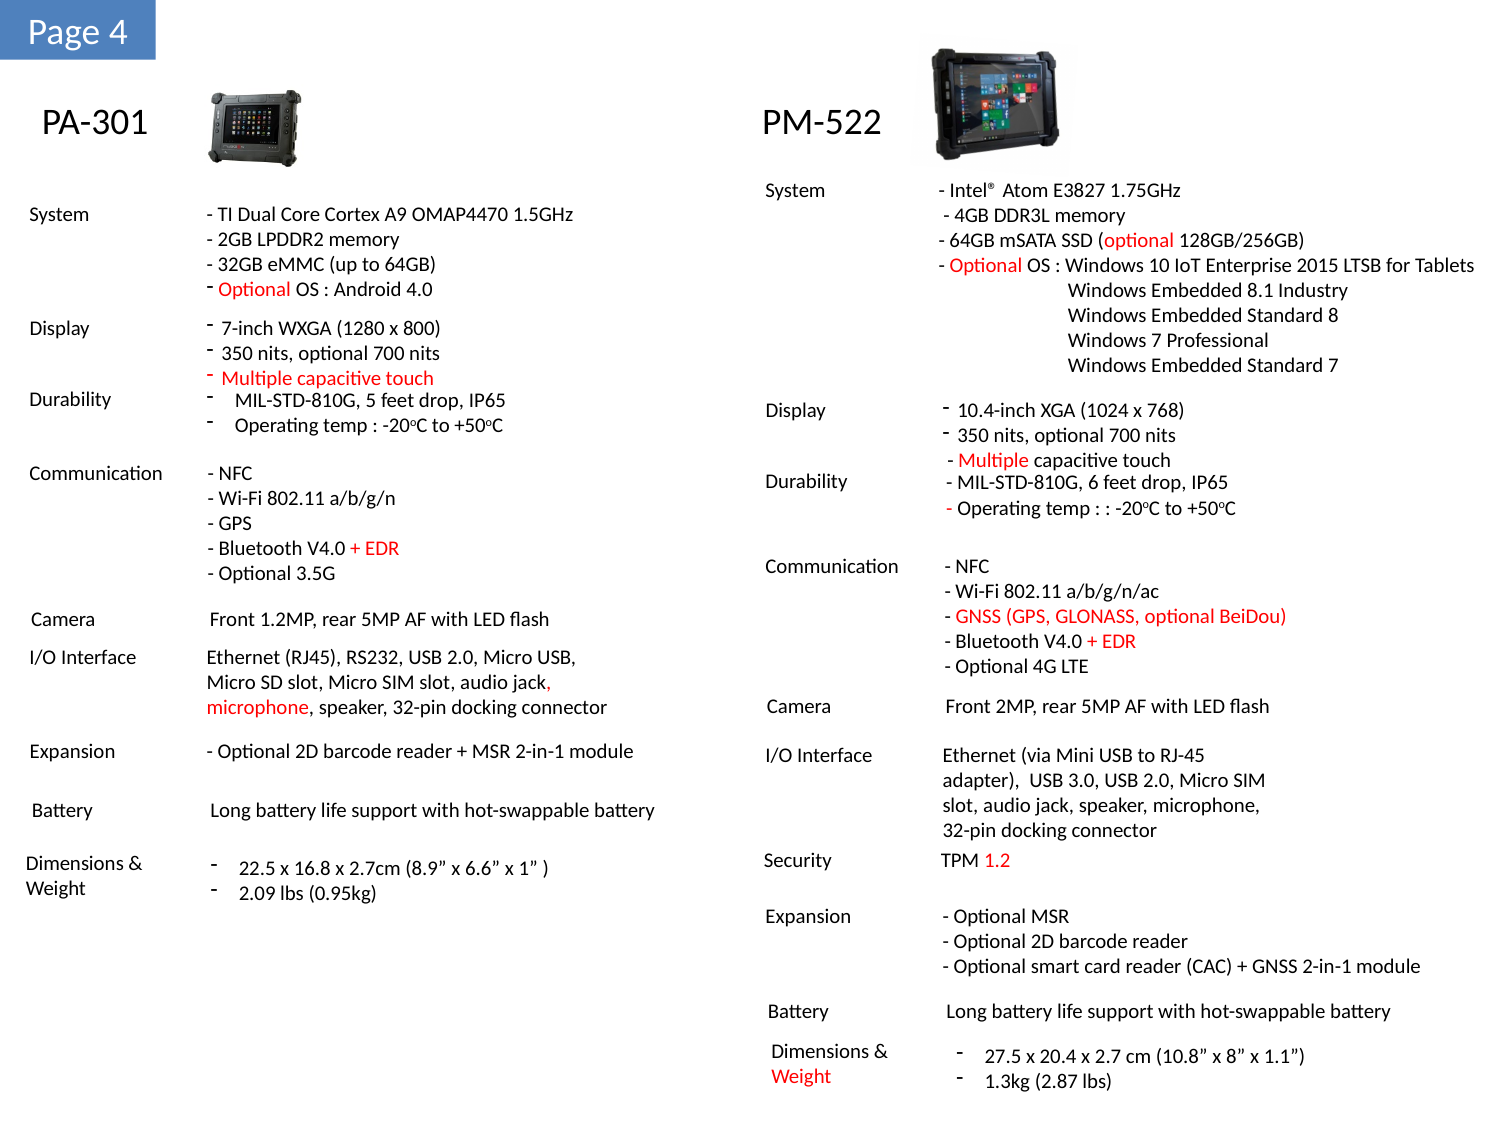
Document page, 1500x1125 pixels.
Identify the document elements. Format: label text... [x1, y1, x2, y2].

text_box - MIL-STD-810G, 6 feet drop, IP65 - Operating temp : : -20oC to +50oC [946, 469, 1236, 520]
text_box Display [29, 314, 91, 340]
text_box Front 2MP, rear 5MP AF with LED flash [945, 692, 1271, 718]
text_box Ethernet (RJ45), RS232, USB 2.0, Micro USB, Micro SD slot, Micro SIM slot, audio jack, microphone, speaker, 32-pin docking connector [206, 643, 621, 719]
picture [204, 84, 306, 171]
text_box Display [765, 397, 827, 423]
text_box - Optional MSR - Optional 2D barcode reader - Optional smart card reader (CAC) + GNSS 2-in-1 module [942, 902, 1435, 978]
text_box Long battery life support with hot-swappable battery [946, 997, 1392, 1023]
text_box Battery [31, 797, 94, 823]
text_box Security [764, 846, 833, 872]
text_box System [29, 201, 124, 227]
text_box Page 4 [0, 0, 156, 60]
text_box Expansion [29, 738, 116, 764]
text_box 7-inch WXGA (1280 x 800) 350 nits, optional 700 nits Multiple capacitive touch [206, 314, 703, 390]
text_box 27.5 x 20.4 x 2.7 cm (10.8” x 8” x 1.1”) 1.3kg (2.87 lbs) [941, 1034, 1321, 1100]
text_box I/O Interface [29, 643, 165, 669]
text_box - NFC - Wi-Fi 802.11 a/b/g/n/ac - GNSS (GPS, GLONASS, optional BeiDou) - Bluetooth V4.0 + EDR - Optional 4G LTE [944, 552, 1292, 678]
text_box Camera [766, 692, 860, 718]
text_box Ethernet (via Mini USB to RJ-45 adapter), USB 3.0, USB 2.0, Micro SIM slot, audio jack, speaker, microphone, 32-pin docking connector [942, 741, 1286, 842]
text_box TPM 1.2 [940, 846, 1414, 872]
text_box Long battery life support with hot-swappable battery [210, 797, 656, 823]
text_box Battery [767, 997, 830, 1023]
text_box Durability [29, 385, 143, 411]
text_box 10.4-inch XGA (1024 x 768) 350 nits, optional 700 nits - Multiple capacitive touch [942, 397, 1424, 473]
text_box Dimensions & Weight [25, 849, 149, 900]
text_box Communication [765, 552, 931, 578]
text_box Camera [30, 605, 124, 631]
text_box System [765, 176, 860, 202]
text_box Dimensions & Weight [771, 1037, 895, 1088]
text_box PA-301 [27, 89, 164, 150]
text_box - Intel® Atom E3827 1.75GHz - 4GB DDR3L memory - 64GB mSATA SSD (optional 128GB/256GB) - Optional OS : Windows 10 IoT Enterprise 2015 LTSB for Tablets Windows Embedded 8.1 Industry Windows Embedded Standard 8 Windows 7 Professional Windows Embedded Standard 7 [938, 176, 1483, 377]
text_box I/O Interface [765, 741, 898, 767]
text_box MIL-STD-810G, 5 feet drop, IP65 Operating temp : -20oC to +50oC [206, 386, 554, 462]
text_box Durability [765, 468, 879, 494]
text_box Communication [29, 459, 195, 485]
picture [911, 34, 1078, 176]
text_box - Optional 2D barcode reader + MSR 2-in-1 module [206, 738, 680, 764]
text_box PM-522 [747, 89, 897, 150]
text_box Front 1.2MP, rear 5MP AF with LED flash [209, 605, 551, 631]
text_box - NFC - Wi-Fi 802.11 a/b/g/n - GPS - Bluetooth V4.0 + EDR - Optional 3.5G [207, 459, 400, 585]
text_box Expansion [765, 902, 852, 928]
text_box - TI Dual Core Cortex A9 OMAP4470 1.5GHz - 2GB LPDDR2 memory - 32GB eMMC (up to 64GB) Optional OS : Android 4.0 [206, 201, 621, 302]
text_box 22.5 x 16.8 x 2.7cm (8.9” x 6.6” x 1” ) 2.09 lbs (0.95kg) [195, 846, 564, 912]
